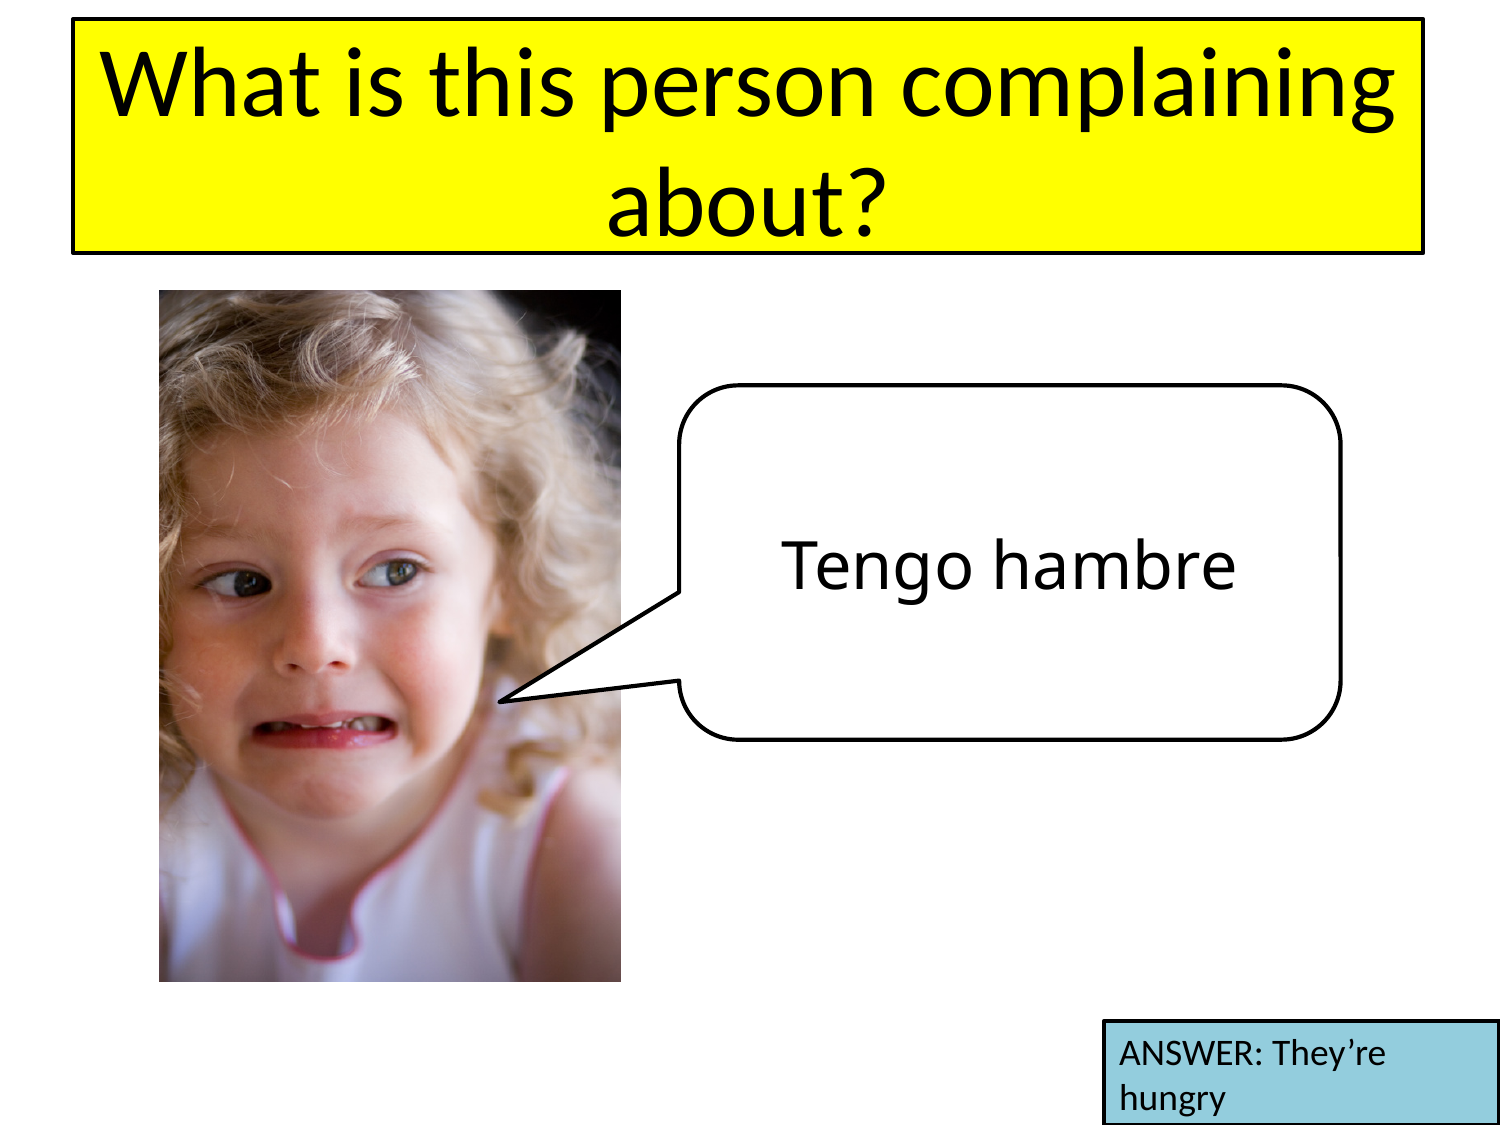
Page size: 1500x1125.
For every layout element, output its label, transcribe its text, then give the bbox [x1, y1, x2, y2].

picture [159, 290, 621, 982]
text_box Tengo hambre [625, 383, 1343, 742]
title What is this person complaining about? [71, 17, 1425, 255]
text_box ANSWER: They’re hungry [1102, 1019, 1500, 1125]
